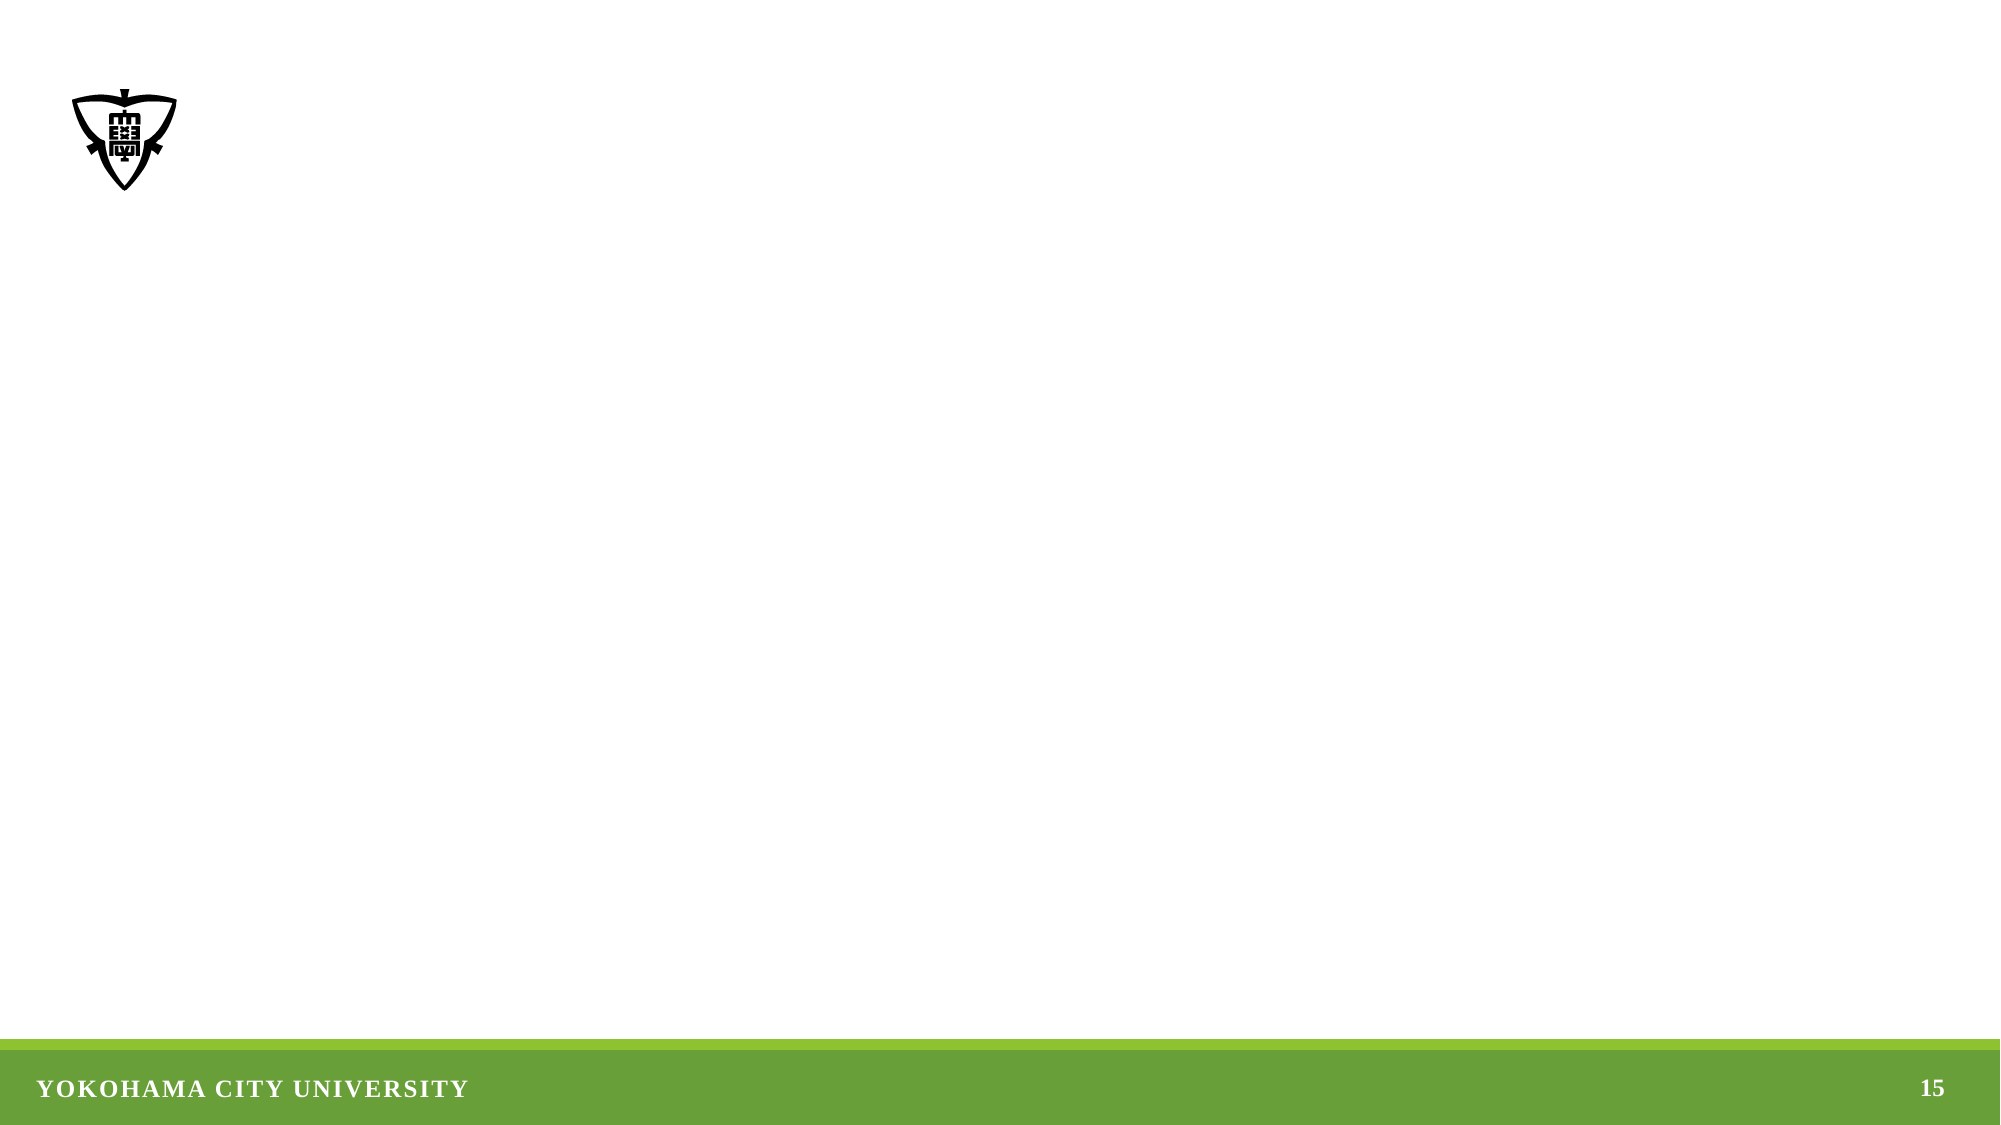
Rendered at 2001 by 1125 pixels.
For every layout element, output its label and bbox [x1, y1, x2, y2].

picture [72, 89, 177, 191]
